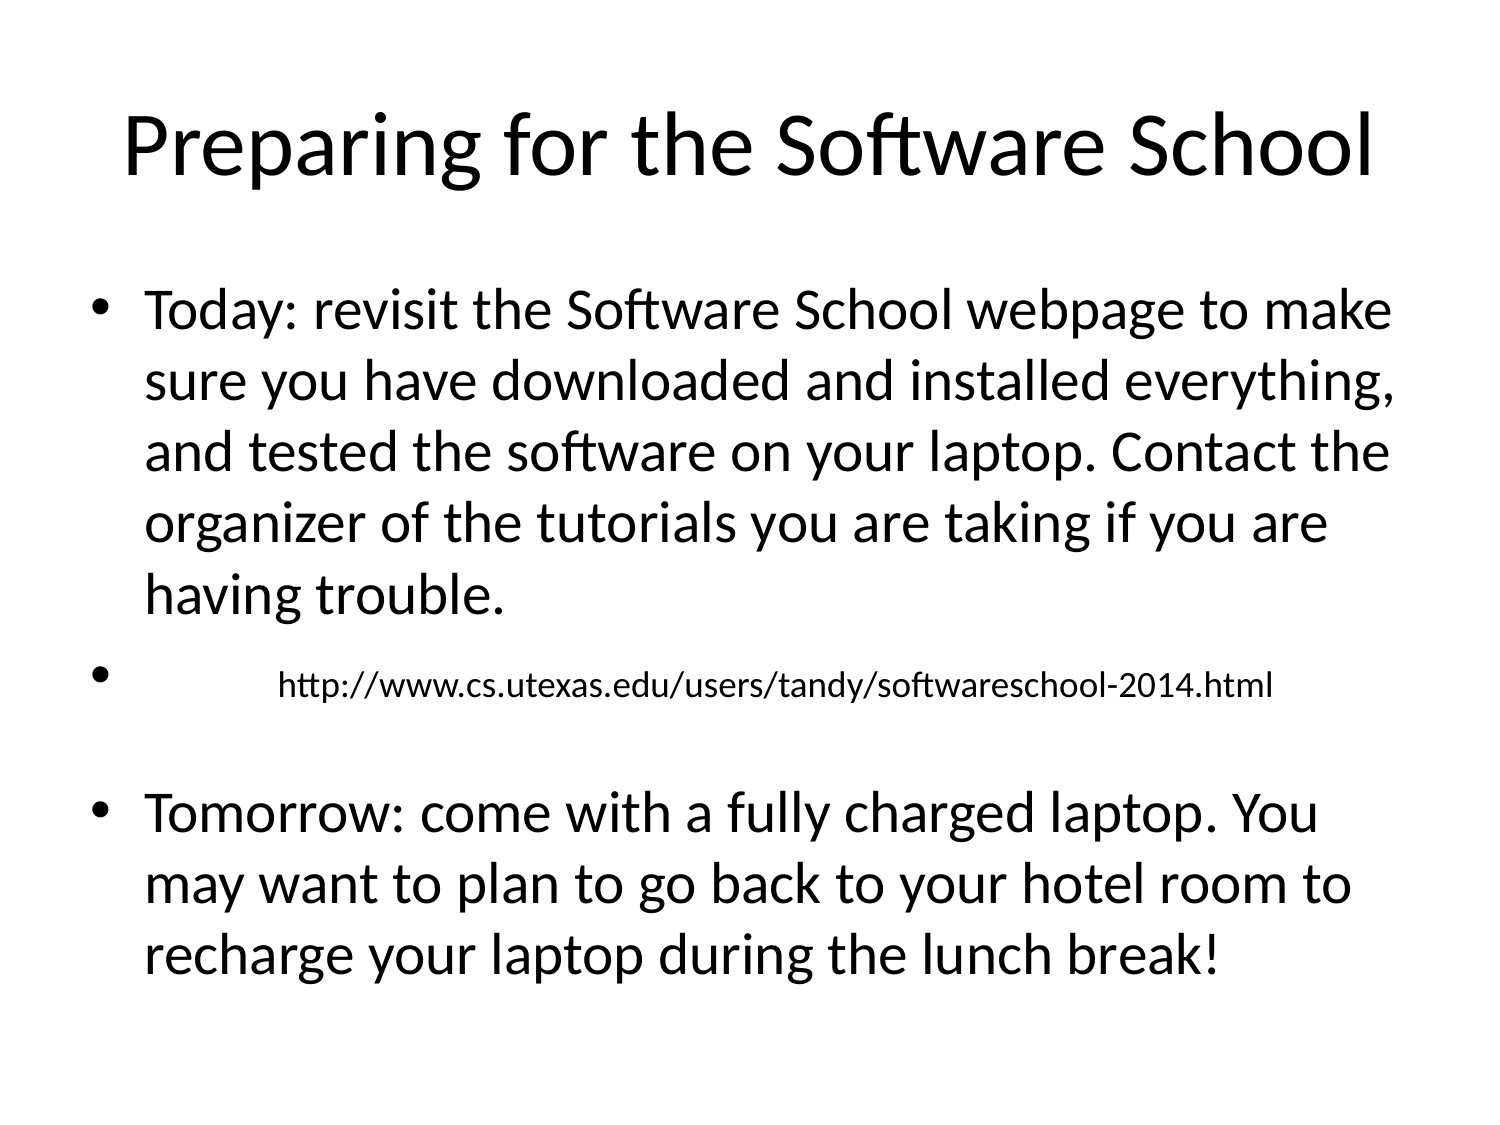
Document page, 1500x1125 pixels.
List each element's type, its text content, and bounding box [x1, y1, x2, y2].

list Today: revisit the Software School webpage to make sure you have downloaded and installed everything, and tested the software on your laptop. Contact the organizer of the tutorials you are taking if you are having trouble. http://www.cs.utexas.edu/users/tandy/softwareschool-2014.html Tomorrow: come with a fully charged laptop. You may want to plan to go back to your hotel room to recharge your laptop during the lunch break! [75, 262, 1425, 1005]
title Preparing for the Software School [75, 45, 1425, 233]
